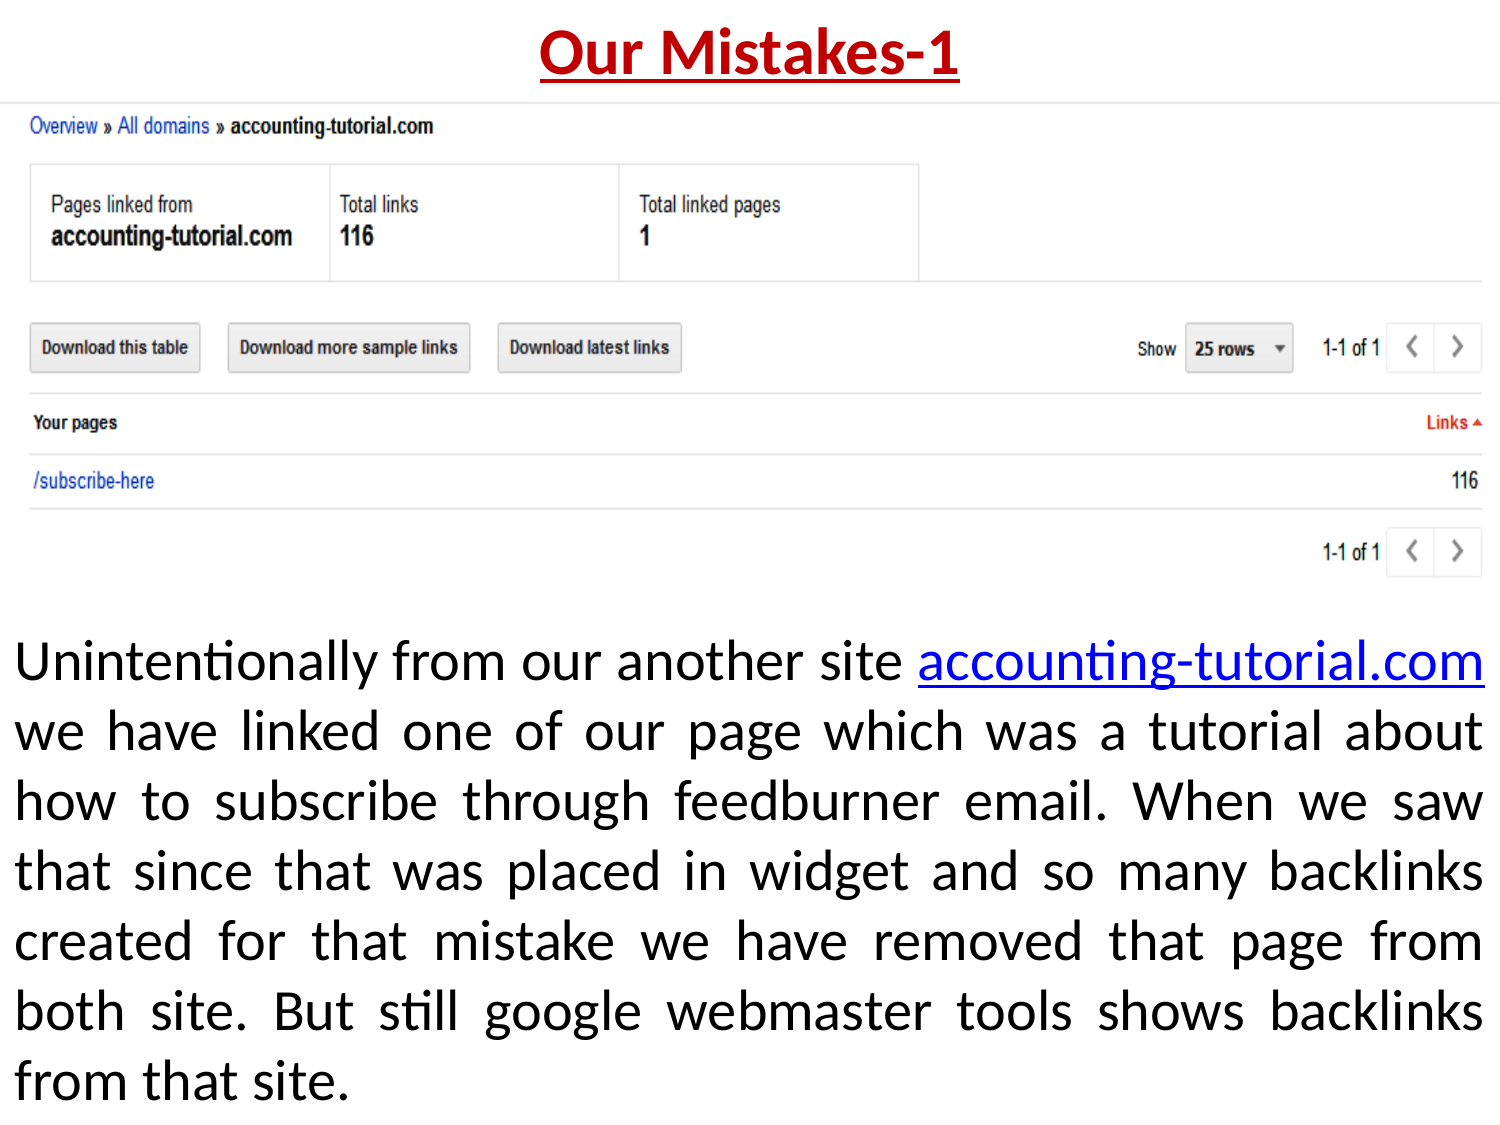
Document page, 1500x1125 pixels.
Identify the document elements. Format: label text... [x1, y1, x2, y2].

picture [0, 99, 1500, 613]
text_box Unintentionally from our another site accounting-tutorial.com we have linked one of our page which was a tutorial about how to subscribe through feedburner email. When we saw that since that was placed in widget and so many backlinks created for that mistake we have removed that page from both site. But still google webmaster tools shows backlinks from that site. [0, 620, 1500, 1120]
list Our Mistakes-1 [0, 0, 1500, 99]
